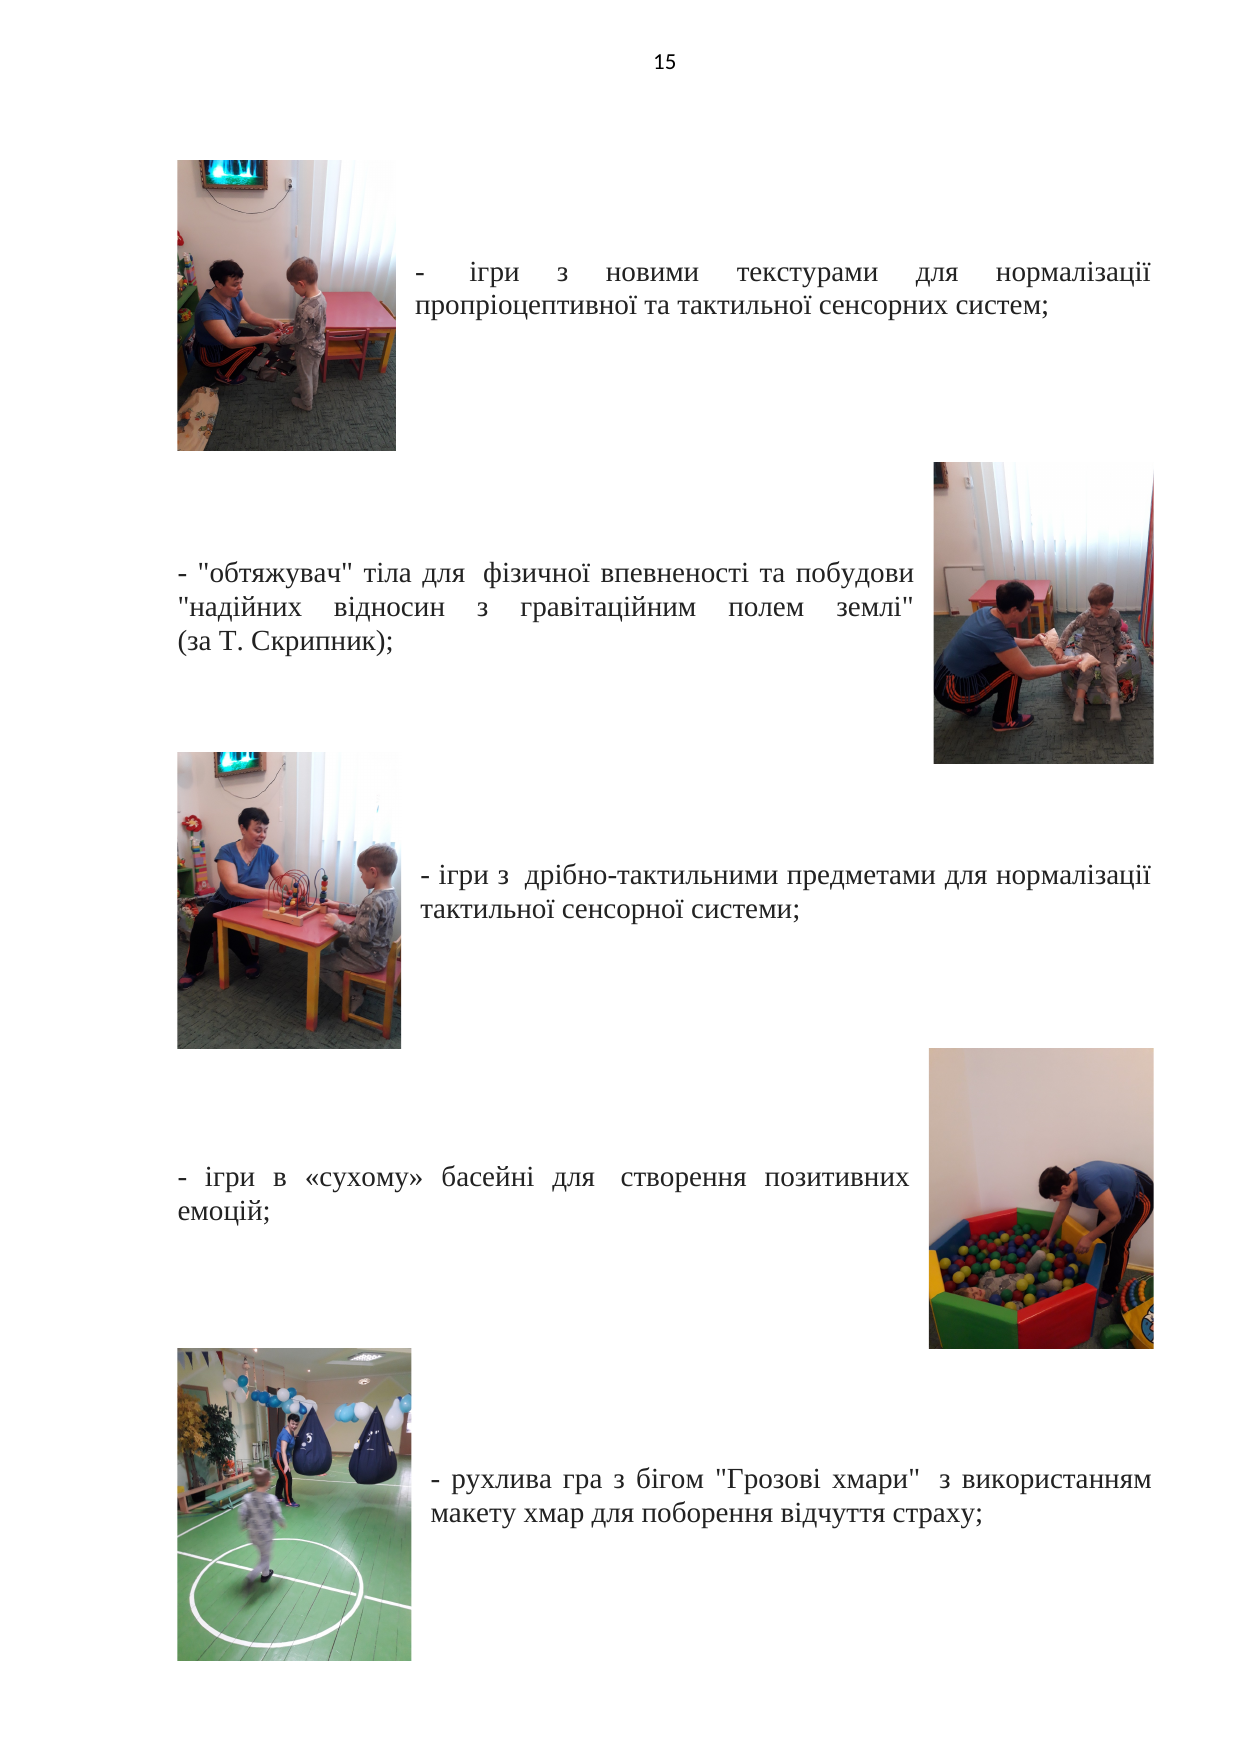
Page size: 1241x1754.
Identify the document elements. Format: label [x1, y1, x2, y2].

picture [177, 1348, 412, 1661]
picture [933, 462, 1154, 764]
picture [928, 1048, 1154, 1349]
picture [177, 160, 396, 452]
picture [177, 752, 402, 1049]
